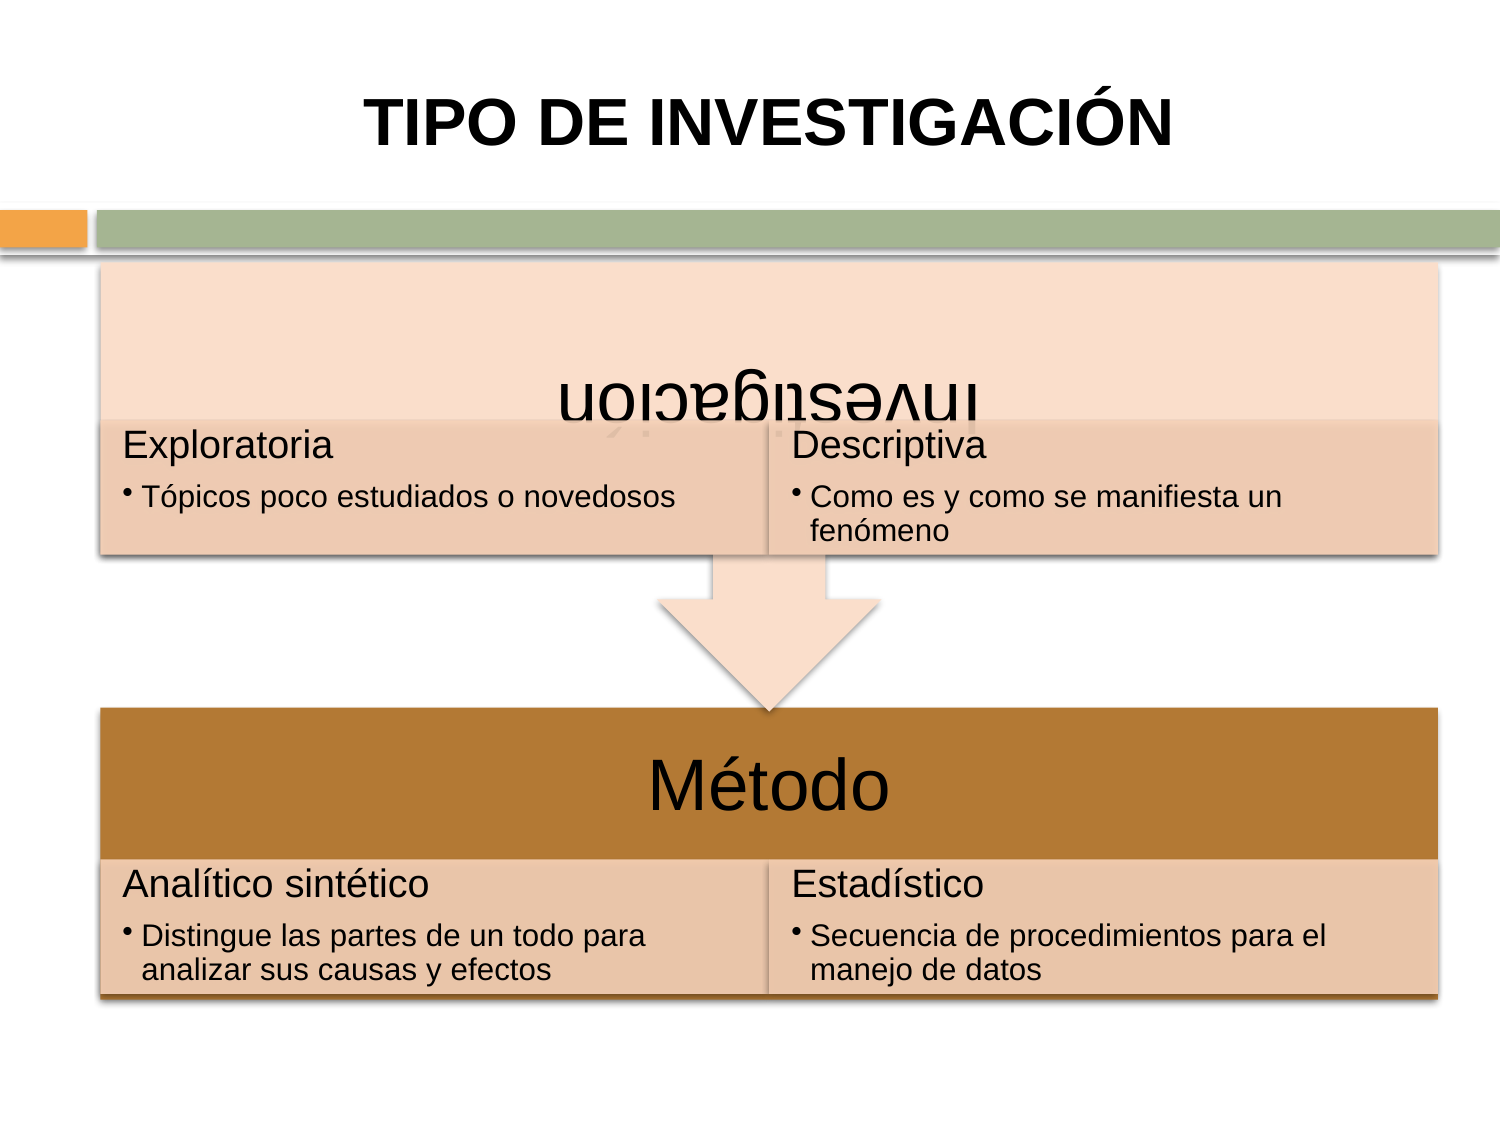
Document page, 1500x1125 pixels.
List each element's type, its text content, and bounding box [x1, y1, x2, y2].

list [100, 262, 1439, 1001]
title TIPO DE INVESTIGACIÓN [100, 37, 1438, 200]
